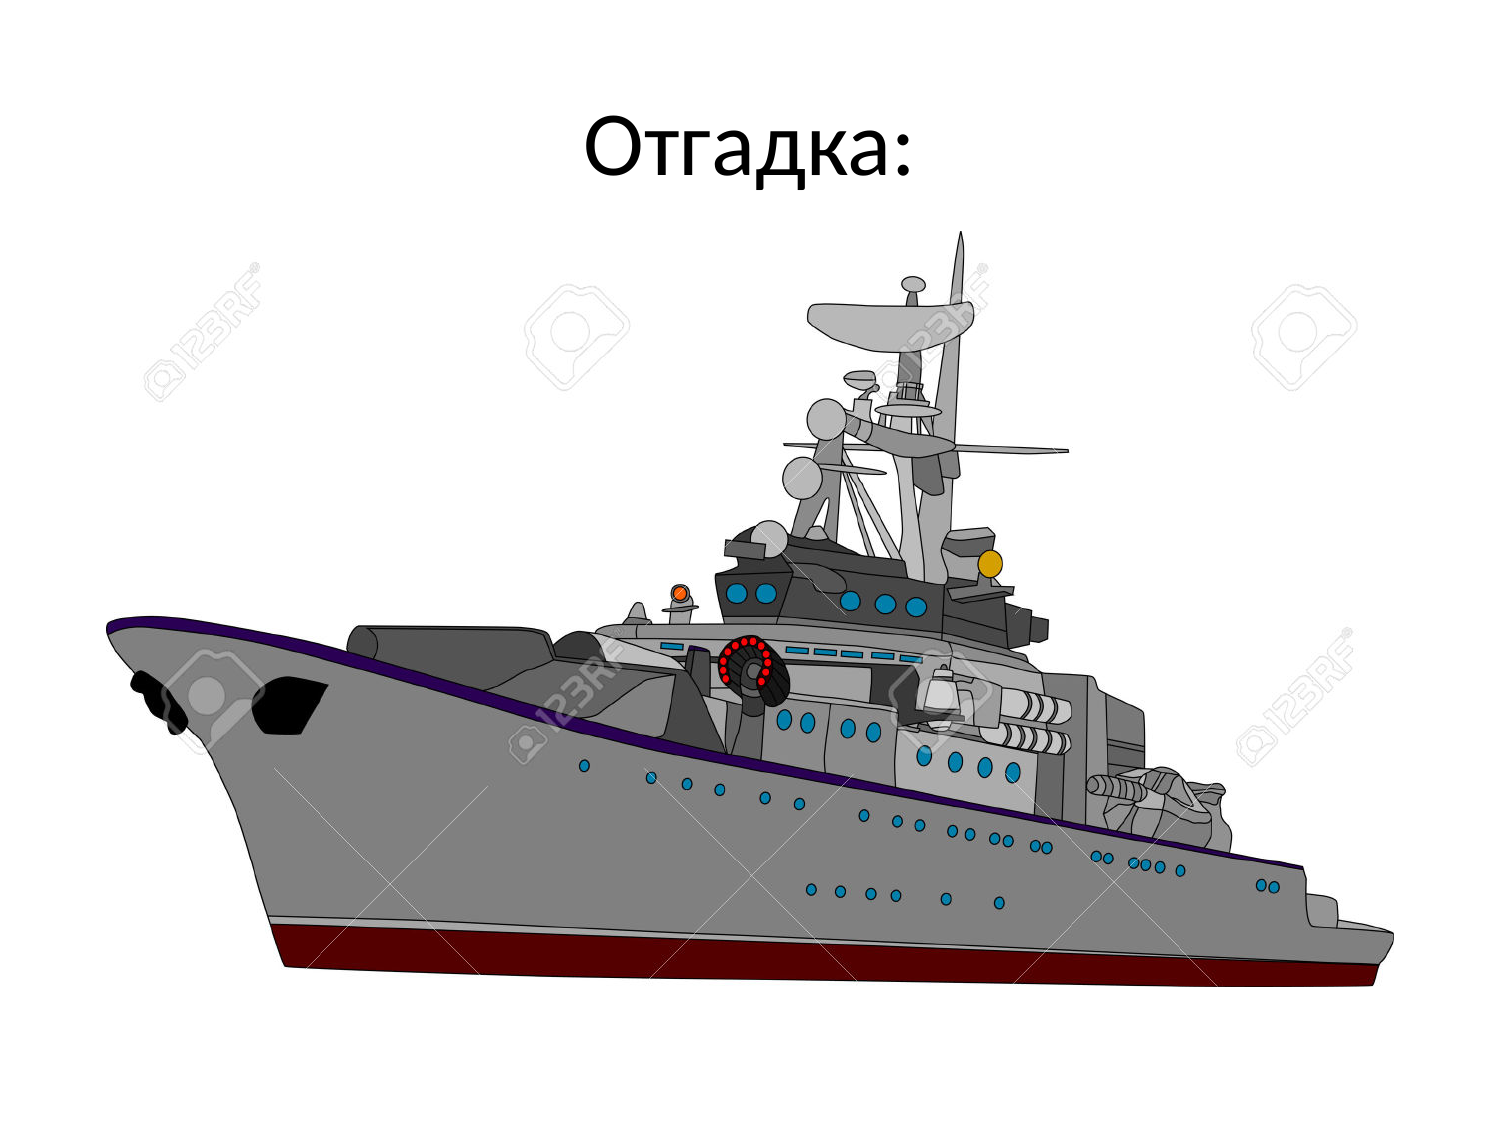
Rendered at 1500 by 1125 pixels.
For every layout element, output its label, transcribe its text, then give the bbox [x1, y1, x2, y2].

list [105, 231, 1394, 987]
title Отгадка: [75, 45, 1425, 233]
